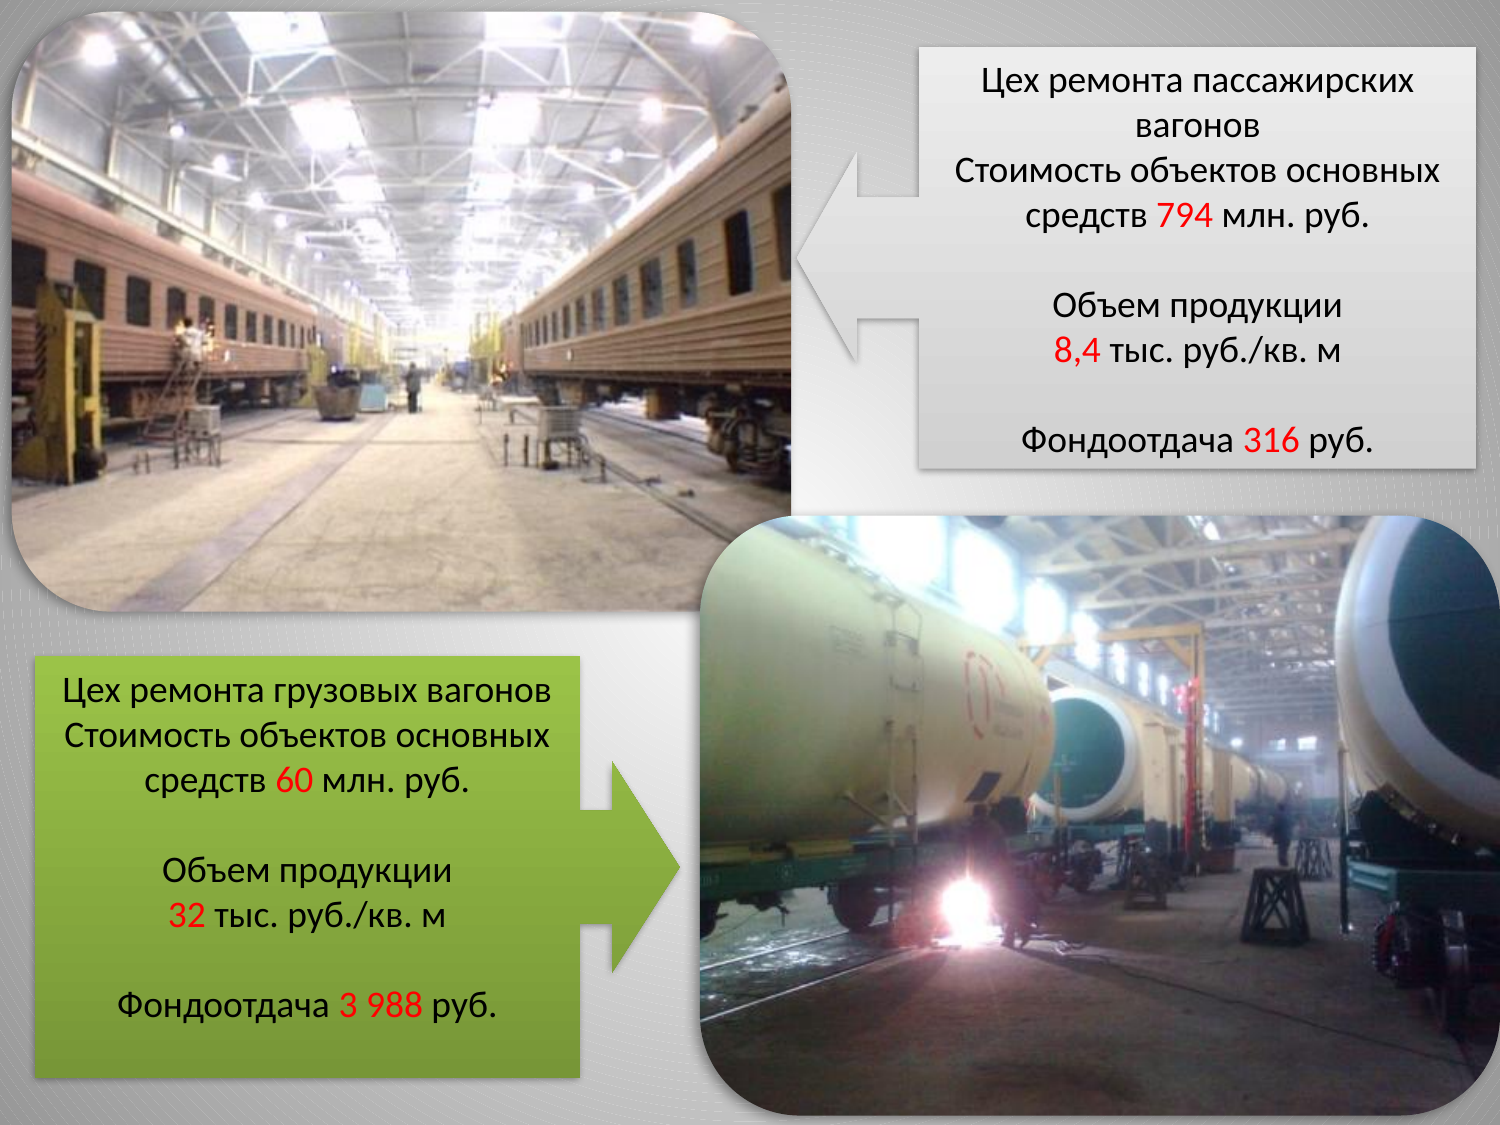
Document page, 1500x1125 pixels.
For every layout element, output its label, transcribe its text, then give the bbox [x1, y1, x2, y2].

picture [11, 11, 1500, 1116]
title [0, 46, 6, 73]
text_box Цех ремонта грузовых вагонов Стоимость объектов основных средств 60 млн. руб. Объем продукции 32 тыс. руб./кв. м Фондоотдача 3 988 руб. [35, 656, 680, 1079]
text_box Цех ремонта пассажирских вагонов Стоимость объектов основных средств 794 млн. руб. Объем продукции 8,4 тыс. руб./кв. м Фондоотдача 316 руб. [796, 46, 1478, 470]
